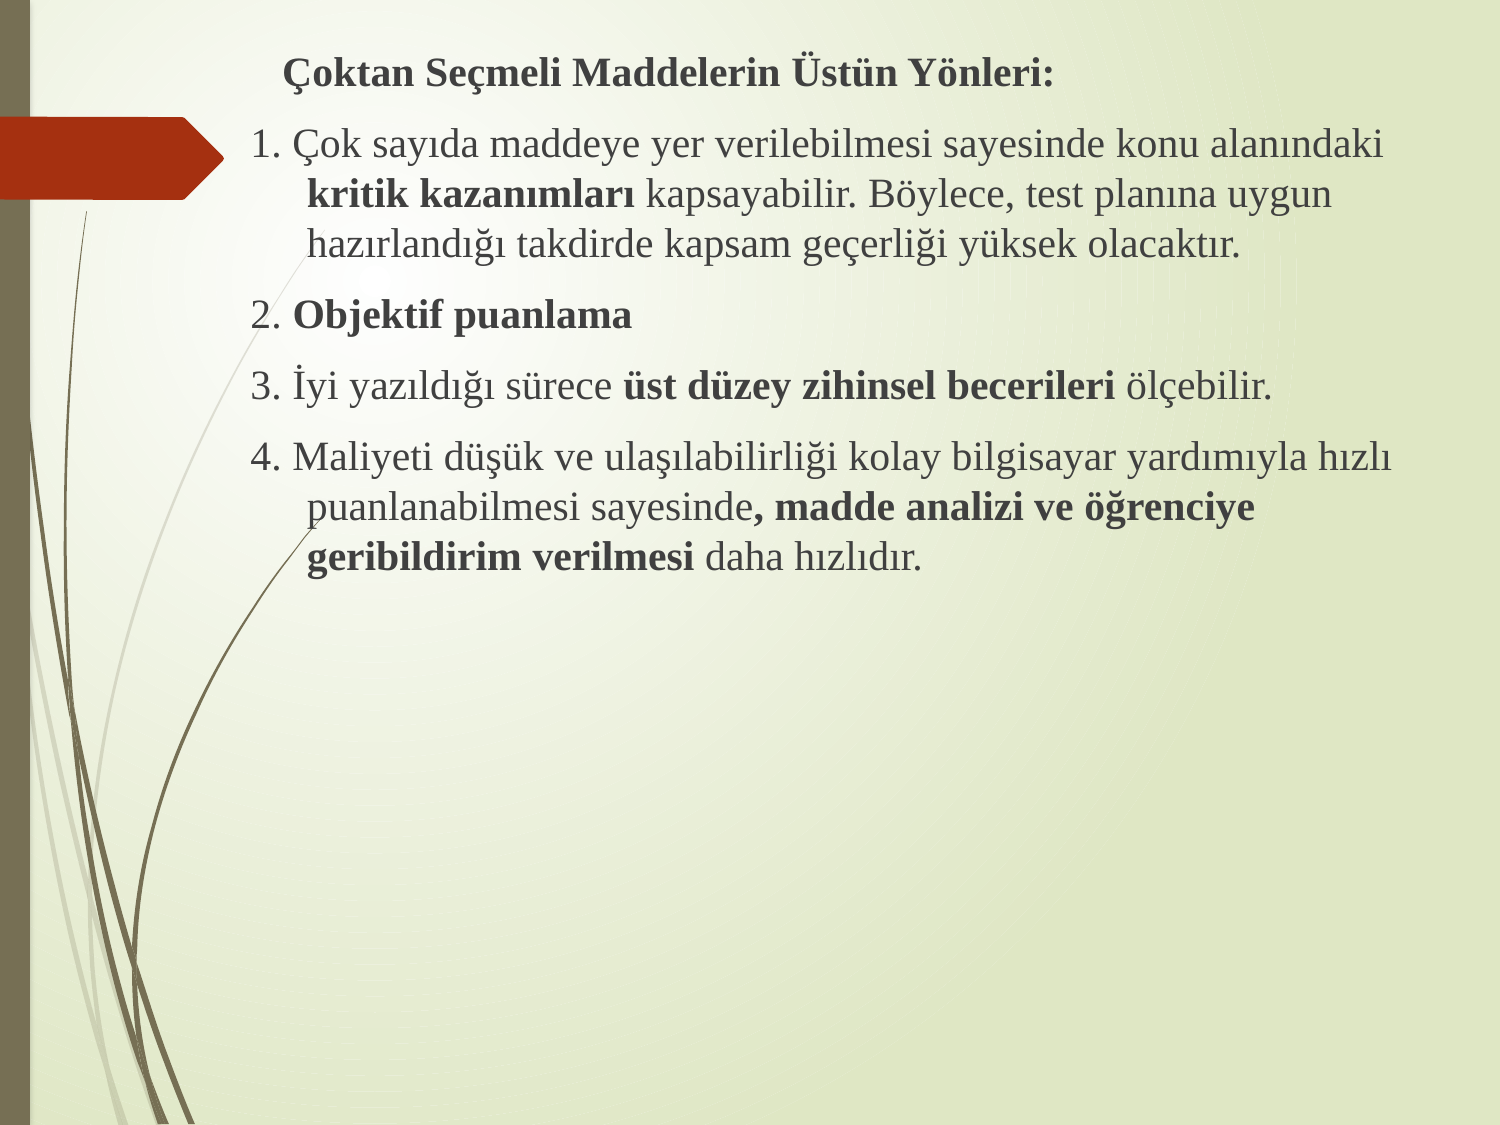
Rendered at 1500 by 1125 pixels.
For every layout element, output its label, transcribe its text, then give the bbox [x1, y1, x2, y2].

list Çoktan Seçmeli Maddelerin Üstün Yönleri: 1. Çok sayıda maddeye yer verilebilmesi sayesinde konu alanındaki kritik kazanımları kapsayabilir. Böylece, test planına uygun hazırlandığı takdirde kapsam geçerliği yüksek olacaktır. 2. Objektif puanlama 3. İyi yazıldığı sürece üst düzey zihinsel becerileri ölçebilir. 4. Maliyeti düşük ve ulaşılabilirliği kolay bilgisayar yardımıyla hızlı puanlanabilmesi sayesinde, madde analizi ve öğrenciye geribildirim verilmesi daha hızlıdır. [235, 37, 1466, 1025]
